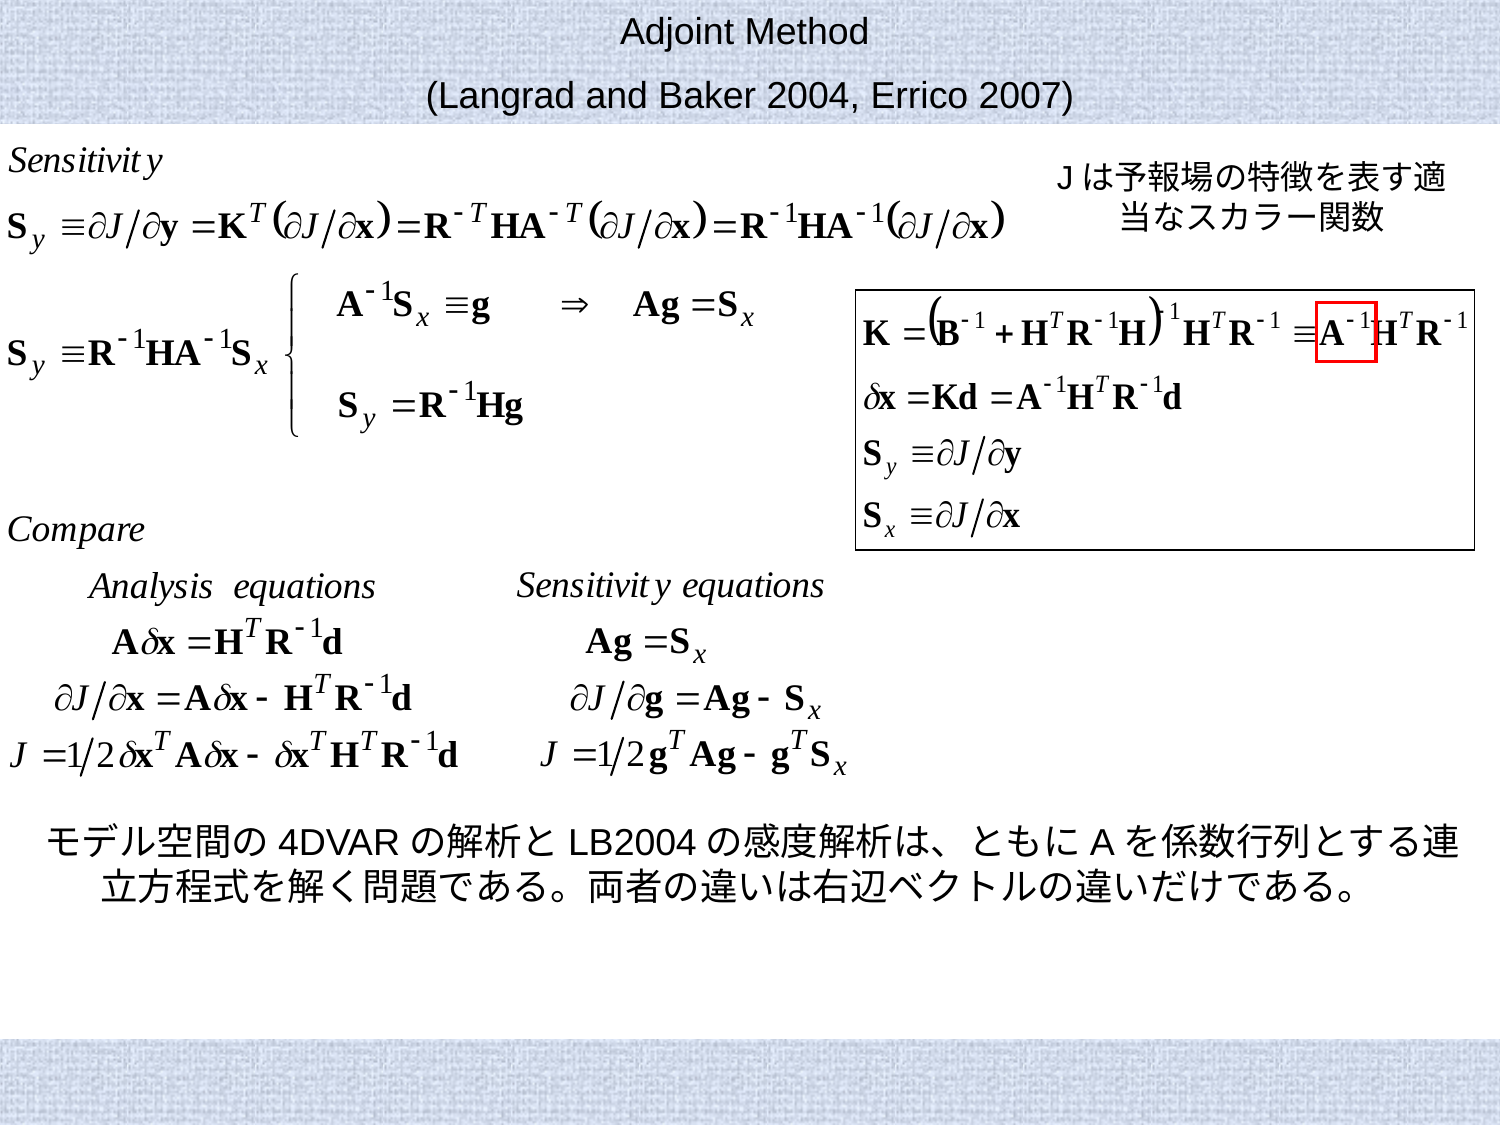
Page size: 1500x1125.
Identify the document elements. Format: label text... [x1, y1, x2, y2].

text_box [0, 1039, 1500, 1125]
text_box Adjoint Method (Langrad and Baker 2004, Errico 2007) [0, 0, 1500, 124]
text_box Jは予報場の特徴を表す適当なスカラー関数 [1033, 148, 1471, 244]
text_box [855, 290, 1475, 550]
text_box モデル空間の4DVARの解析とLB2004の感度解析は、ともにAを係数行列とする連立方程式を解く問題である。両者の違いは右辺ベクトルの違いだけである。 [29, 810, 1483, 916]
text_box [0, 136, 1010, 788]
